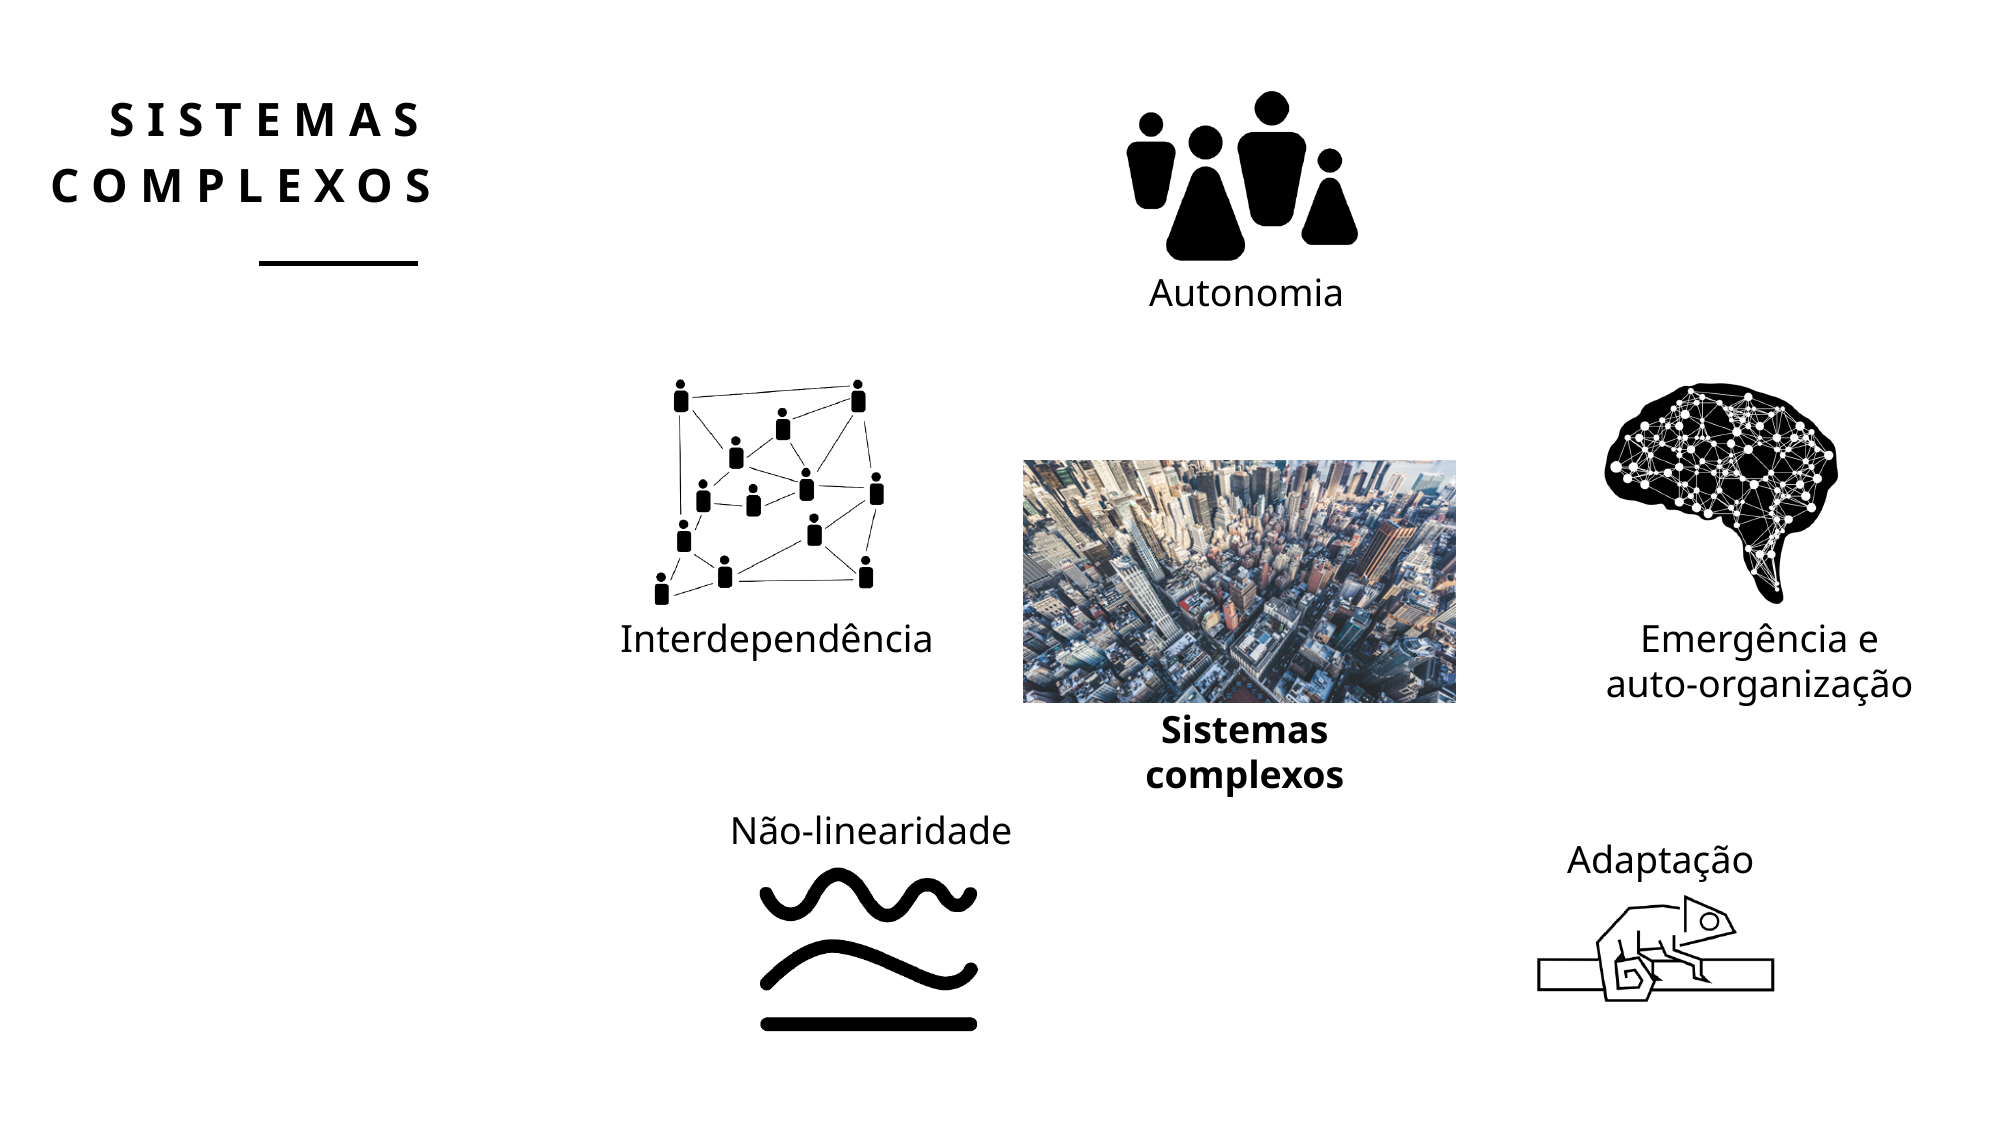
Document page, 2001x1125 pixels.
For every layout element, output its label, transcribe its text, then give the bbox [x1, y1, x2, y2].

picture [757, 860, 985, 1038]
picture [649, 371, 886, 609]
text_box Interdependência [605, 608, 949, 668]
text_box Emergência e auto-organização [1591, 608, 1929, 713]
picture [1531, 889, 1779, 1009]
picture [1123, 86, 1362, 264]
picture [1023, 460, 1456, 703]
title Sistemas complexos [29, 18, 447, 219]
text_box Autonomia [1134, 264, 1360, 322]
picture [1599, 371, 1845, 609]
text_box Adaptação [1552, 829, 1769, 889]
text_box Não-linearidade [715, 799, 1028, 860]
text_box Sistemas complexos [1062, 703, 1428, 803]
